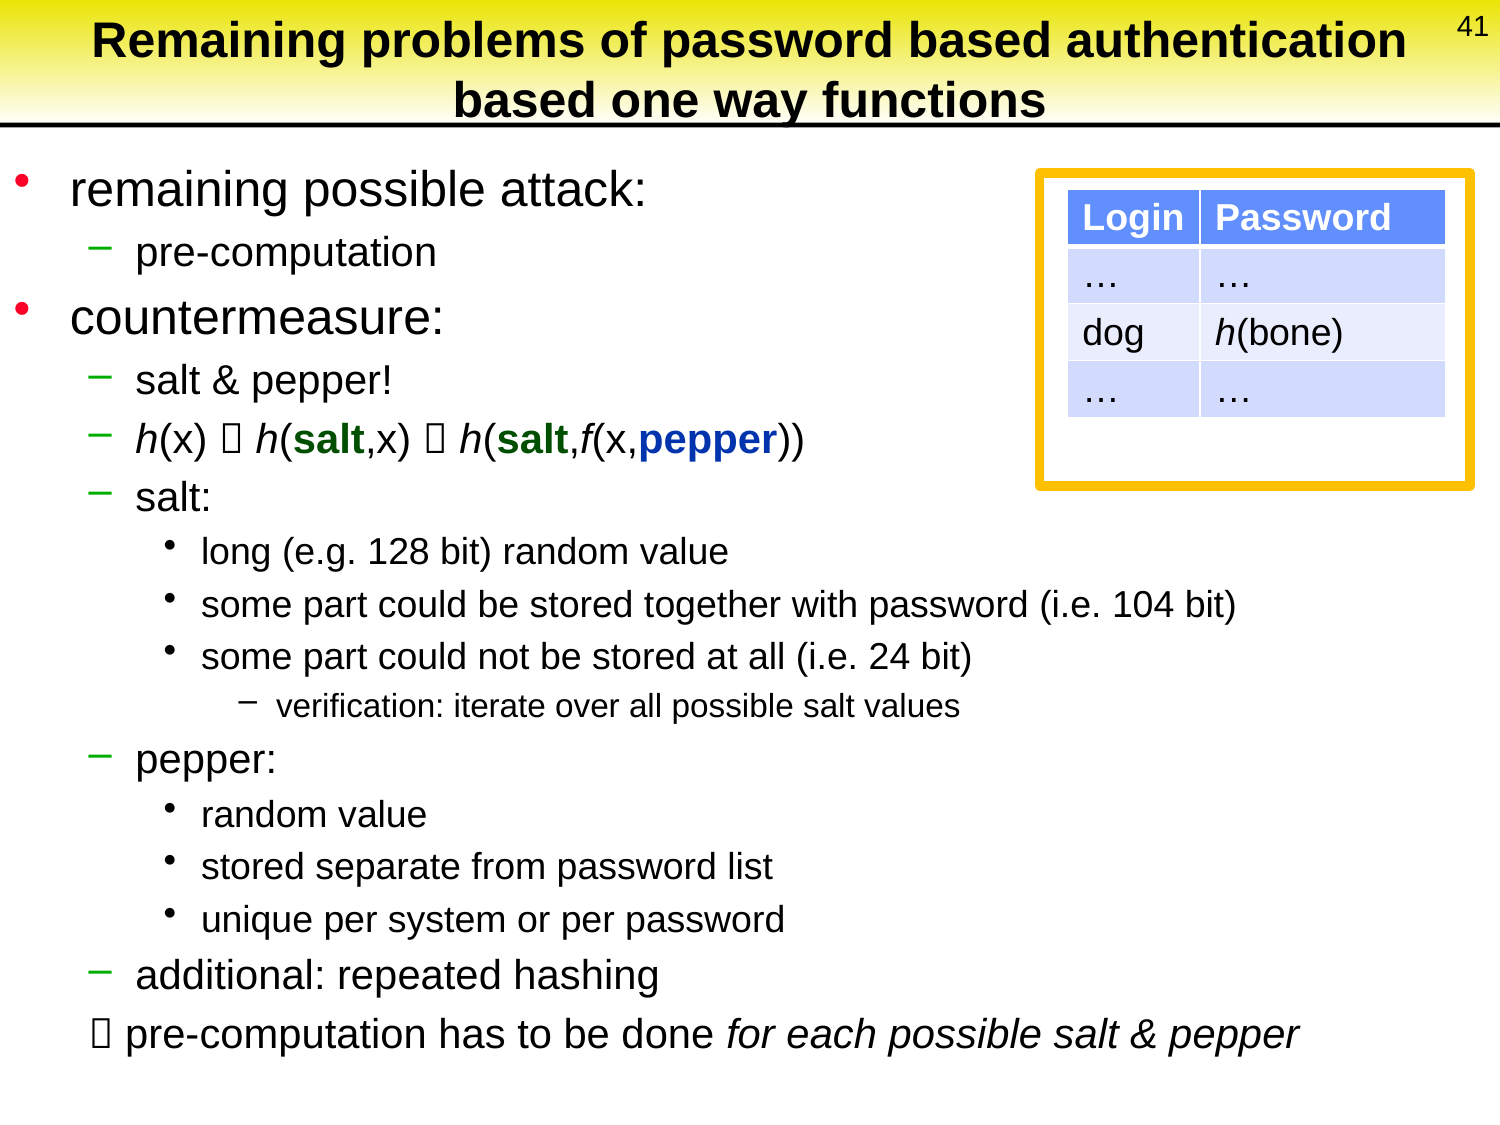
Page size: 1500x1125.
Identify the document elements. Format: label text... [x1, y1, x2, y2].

table_cell dog [1068, 304, 1199, 360]
table_cell … [1201, 361, 1445, 417]
list remaining possible attack: pre-computation countermeasure: salt & pepper! h(x)  h(salt,x)  h(salt,f(x,pepper)) salt: long (e.g. 128 bit) random value some part could be stored together with password (i.e. 104 bit) some part could not be stored at all (i.e. 24 bit) verification: iterate over all possible salt values pepper: random value stored separate from password list unique per system or per password additional: repeated hashing  pre-computation has to be done for each possible salt & pepper [0, 149, 1500, 1105]
table_header Password [1201, 190, 1445, 244]
table_cell h(bone) [1201, 304, 1445, 360]
table_cell … [1201, 249, 1445, 303]
table_cell … [1068, 361, 1199, 417]
table_cell … [1068, 249, 1199, 303]
title Remaining problems of password based authentication based one way functions [0, 17, 1500, 118]
table_header Login [1068, 190, 1199, 244]
slide_number 41 [1189, 0, 1500, 51]
